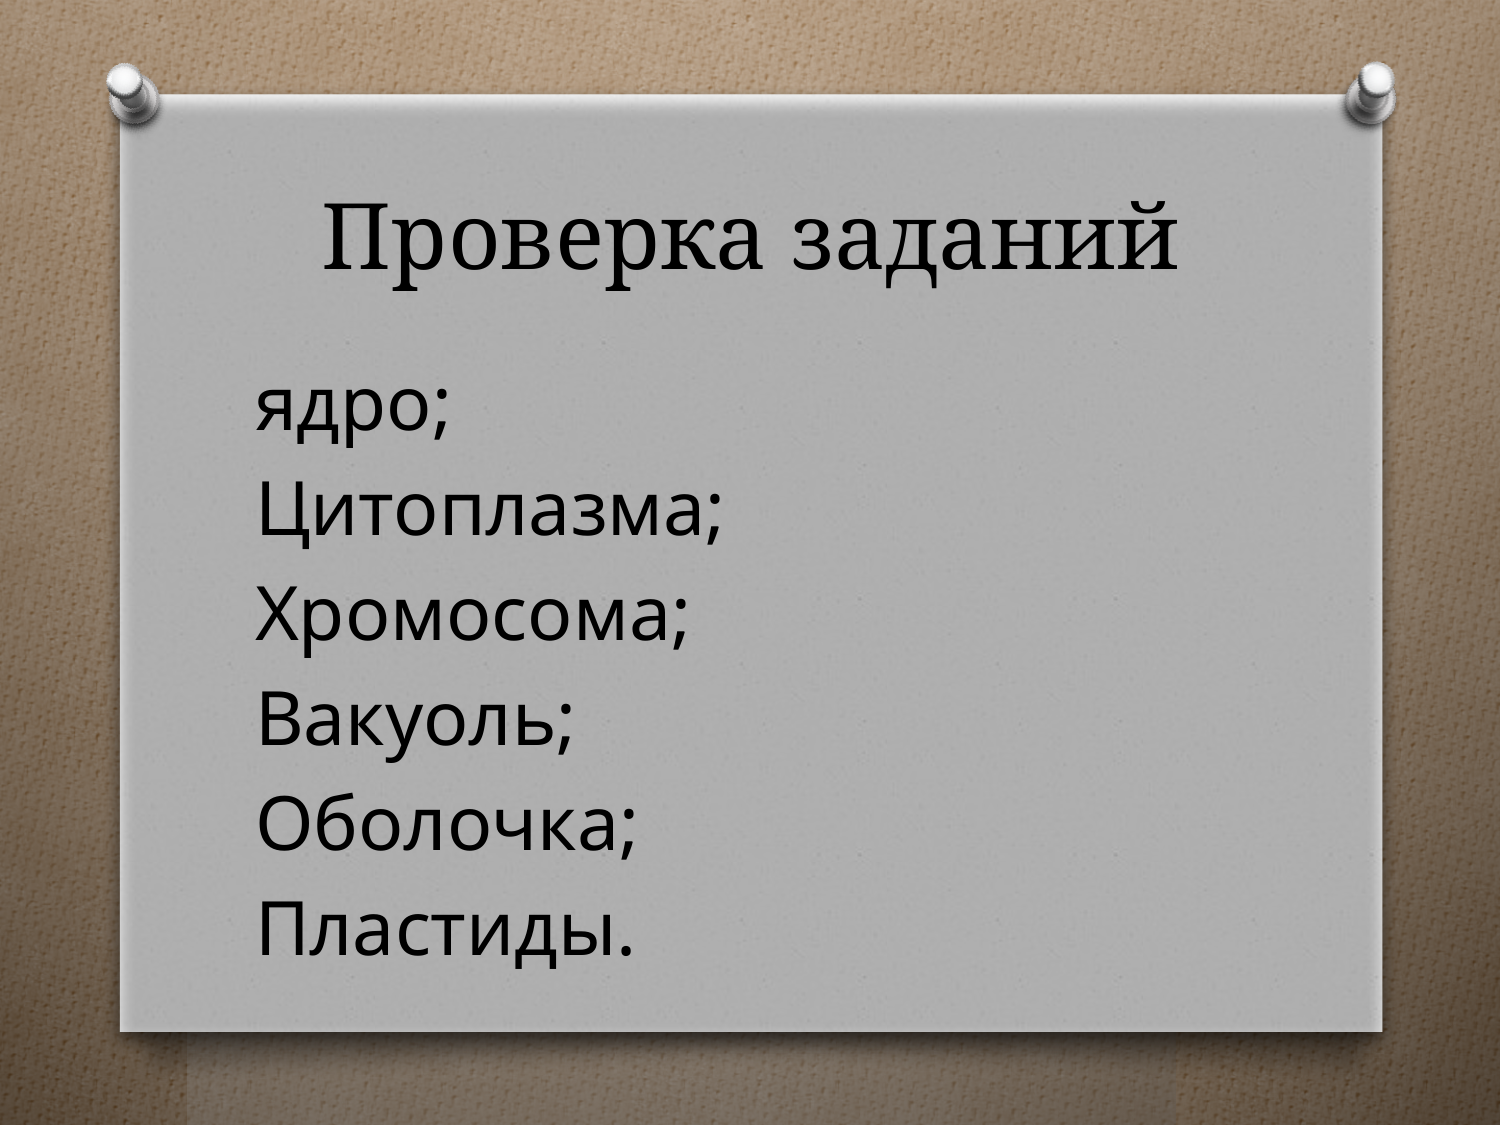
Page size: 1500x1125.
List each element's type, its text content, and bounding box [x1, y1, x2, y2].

list ядро; Цитоплазма; Хромосома; Вакуоль; Оболочка; Пластиды. [240, 347, 1257, 939]
title Проверка заданий [179, 134, 1323, 332]
picture [1317, 35, 1439, 156]
picture [75, 29, 198, 153]
